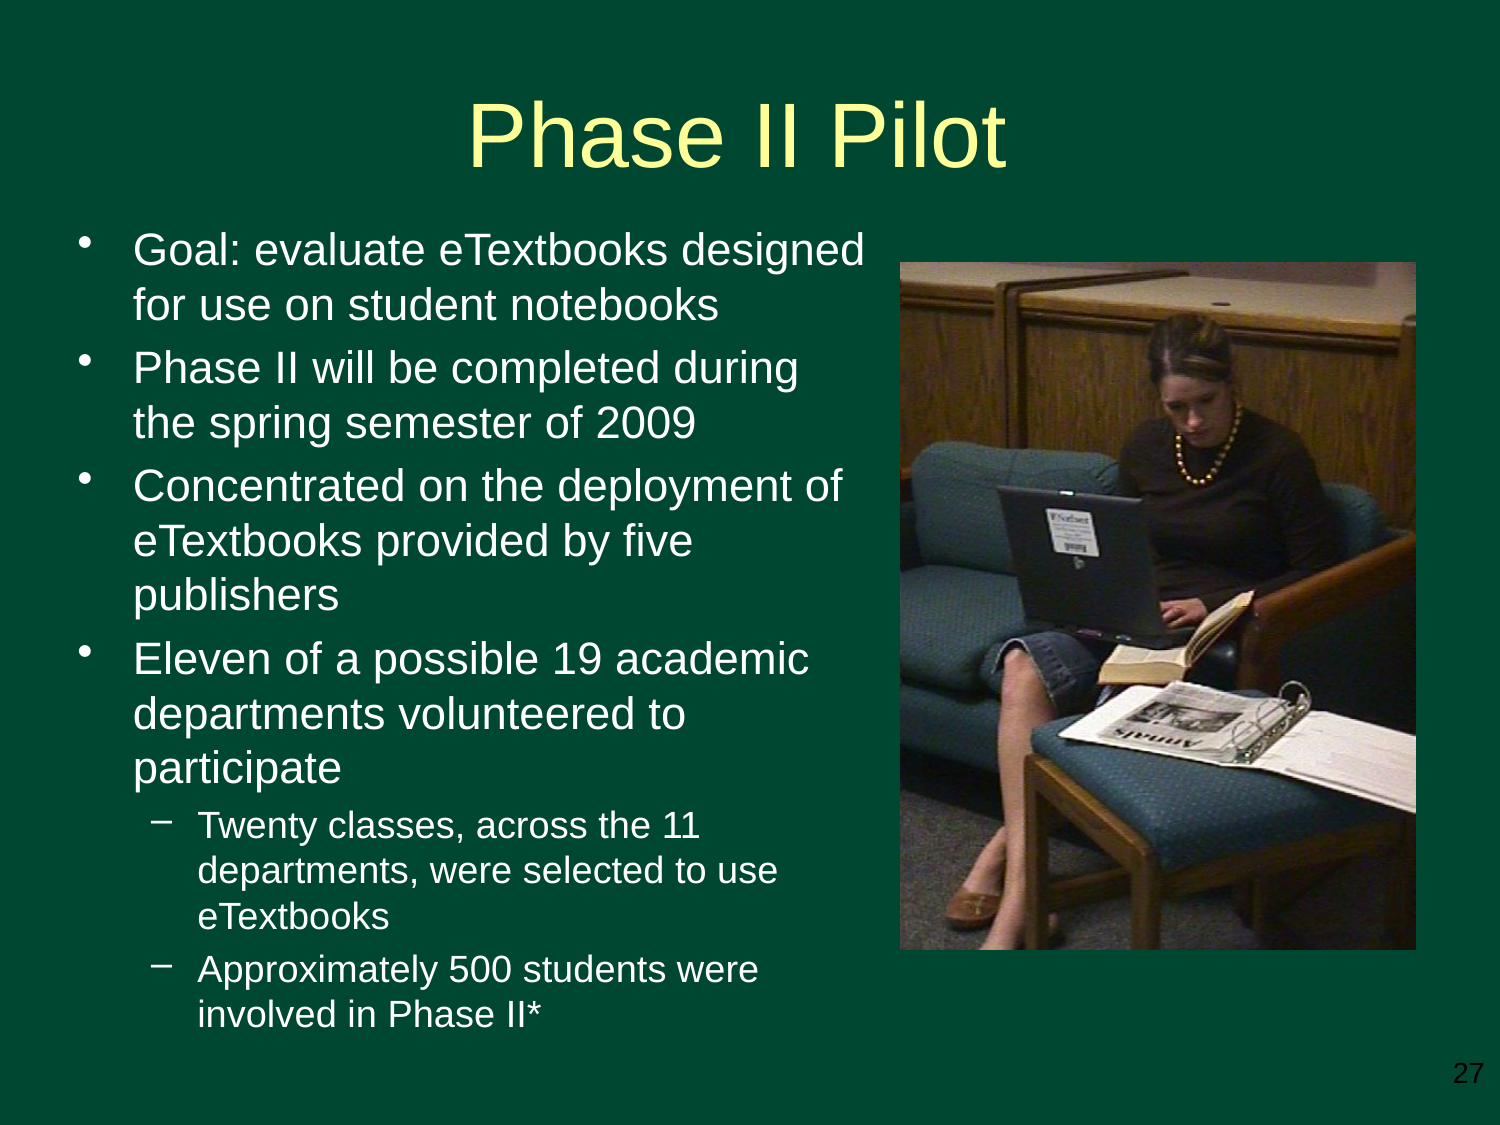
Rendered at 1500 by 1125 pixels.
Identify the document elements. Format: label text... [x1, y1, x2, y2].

list Goal: evaluate eTextbooks designed for use on student notebooks Phase II will be completed during the spring semester of 2009 Concentrated on the deployment of eTextbooks provided by five publishers Eleven of a possible 19 academic departments volunteered to participate Twenty classes, across the 11 departments, were selected to use eTextbooks Approximately 500 students were involved in Phase II* [62, 212, 888, 1088]
title Phase II Pilot [62, 37, 1413, 226]
slide_number 27 [1149, 1046, 1500, 1125]
picture [899, 262, 1417, 951]
